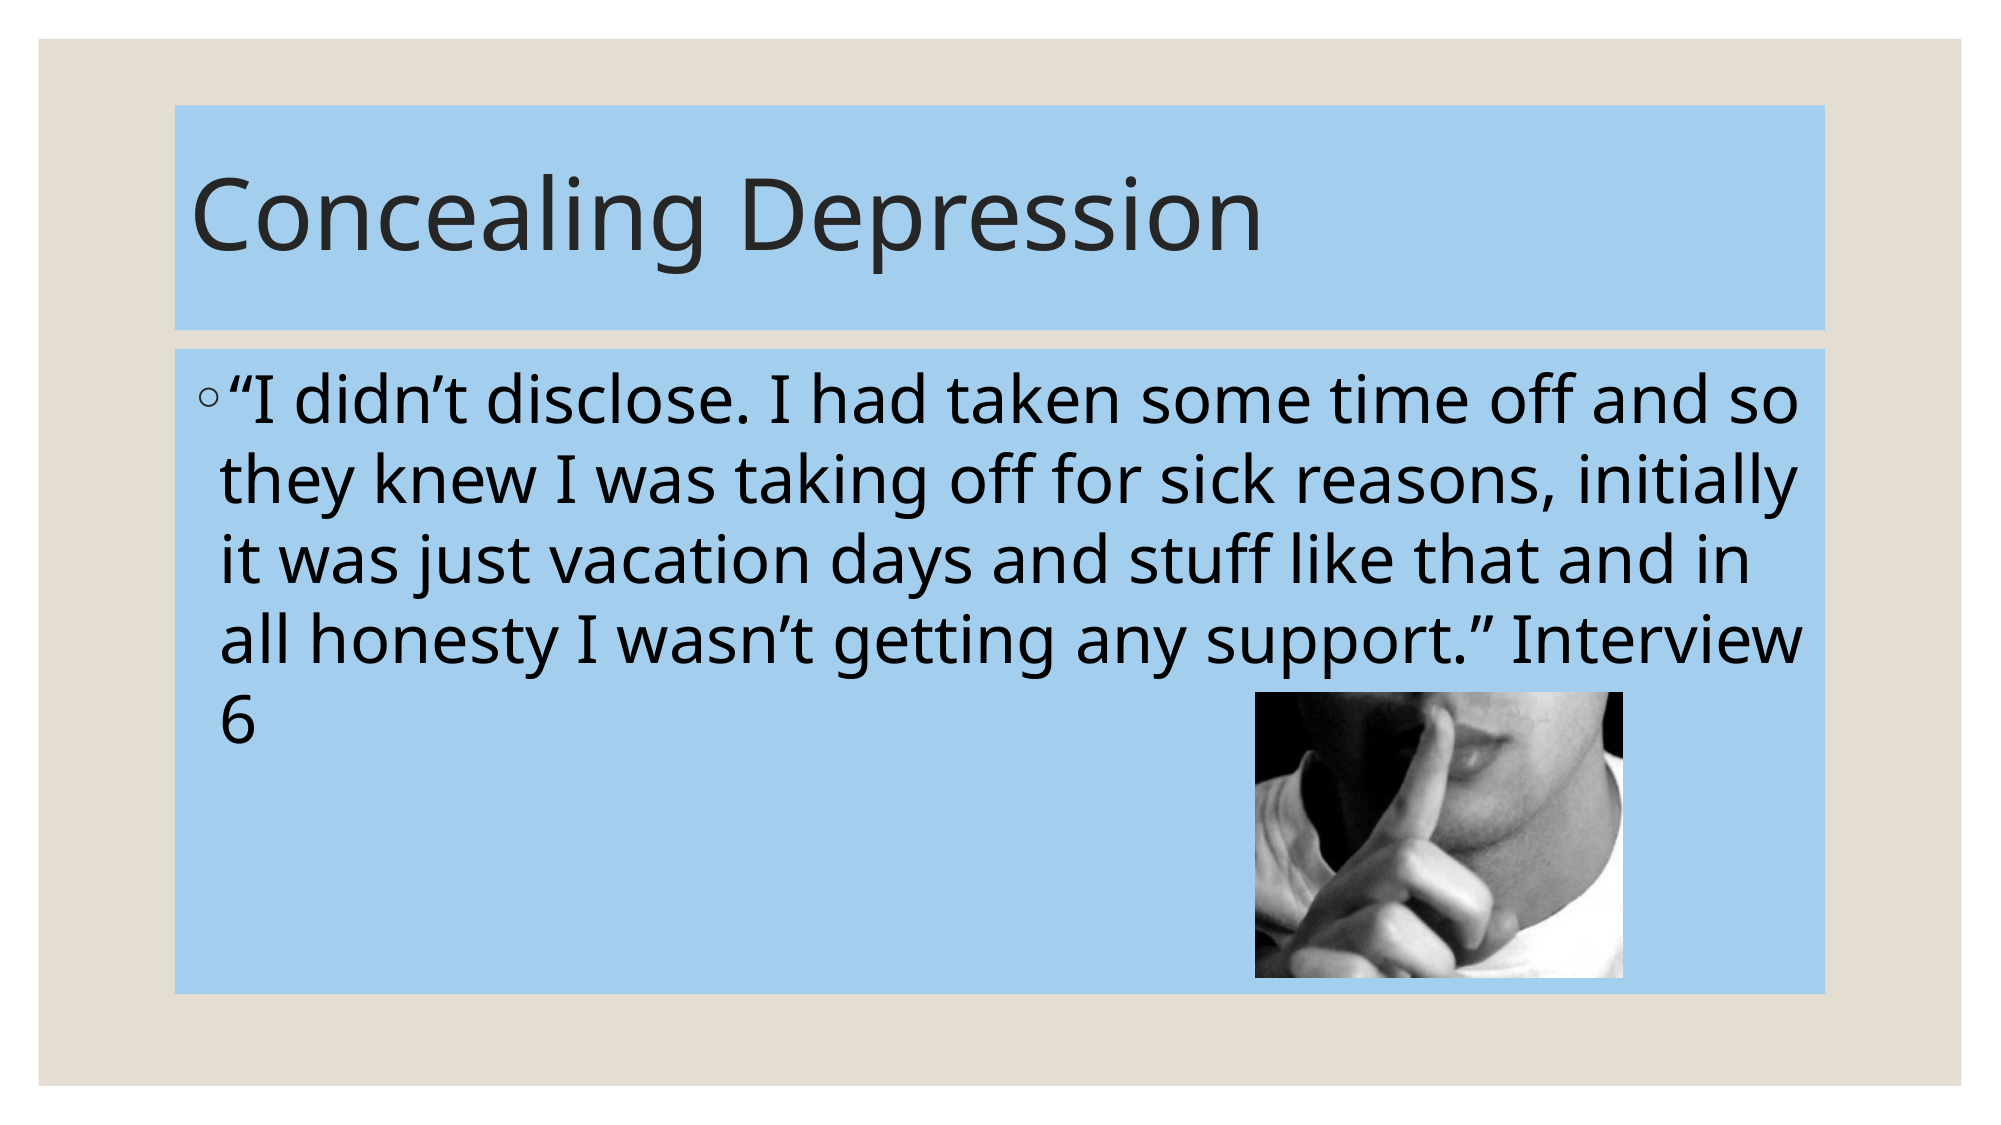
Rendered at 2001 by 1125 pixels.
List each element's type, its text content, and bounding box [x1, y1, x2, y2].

list “I didn’t disclose. I had taken some time off and so they knew I was taking off for sick reasons, initially it was just vacation days and stuff like that and in all honesty I wasn’t getting any support.” Interview 6 [174, 349, 1825, 995]
picture [1255, 692, 1623, 978]
title Concealing Depression [174, 105, 1825, 331]
